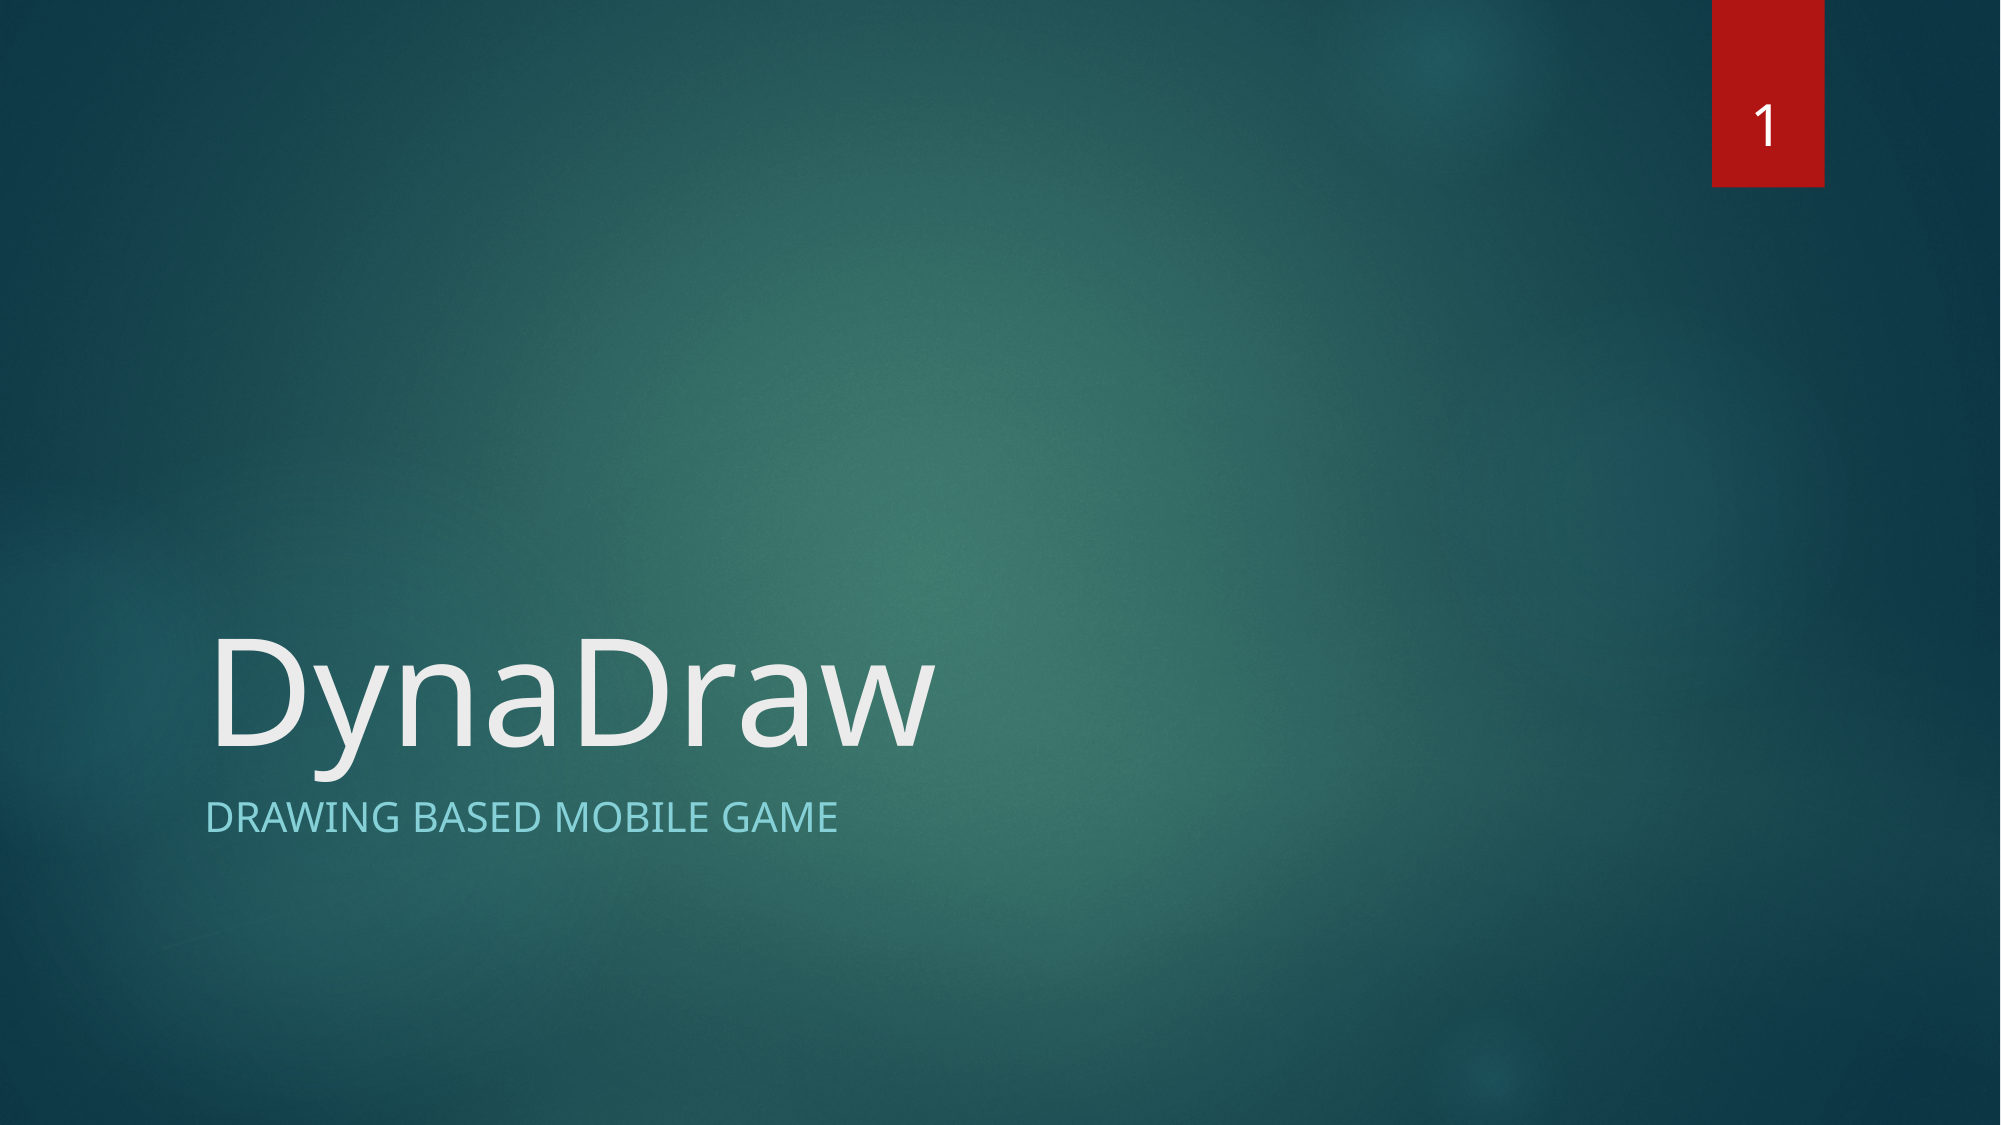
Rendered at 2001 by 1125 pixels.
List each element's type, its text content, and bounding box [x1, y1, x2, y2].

picture [0, 0, 2001, 1125]
title DynaDraw [189, 237, 1638, 783]
subtitle DRAWING BASED MOBILE GAME [189, 783, 1638, 925]
slide_number ‹#› [1698, 48, 1836, 175]
